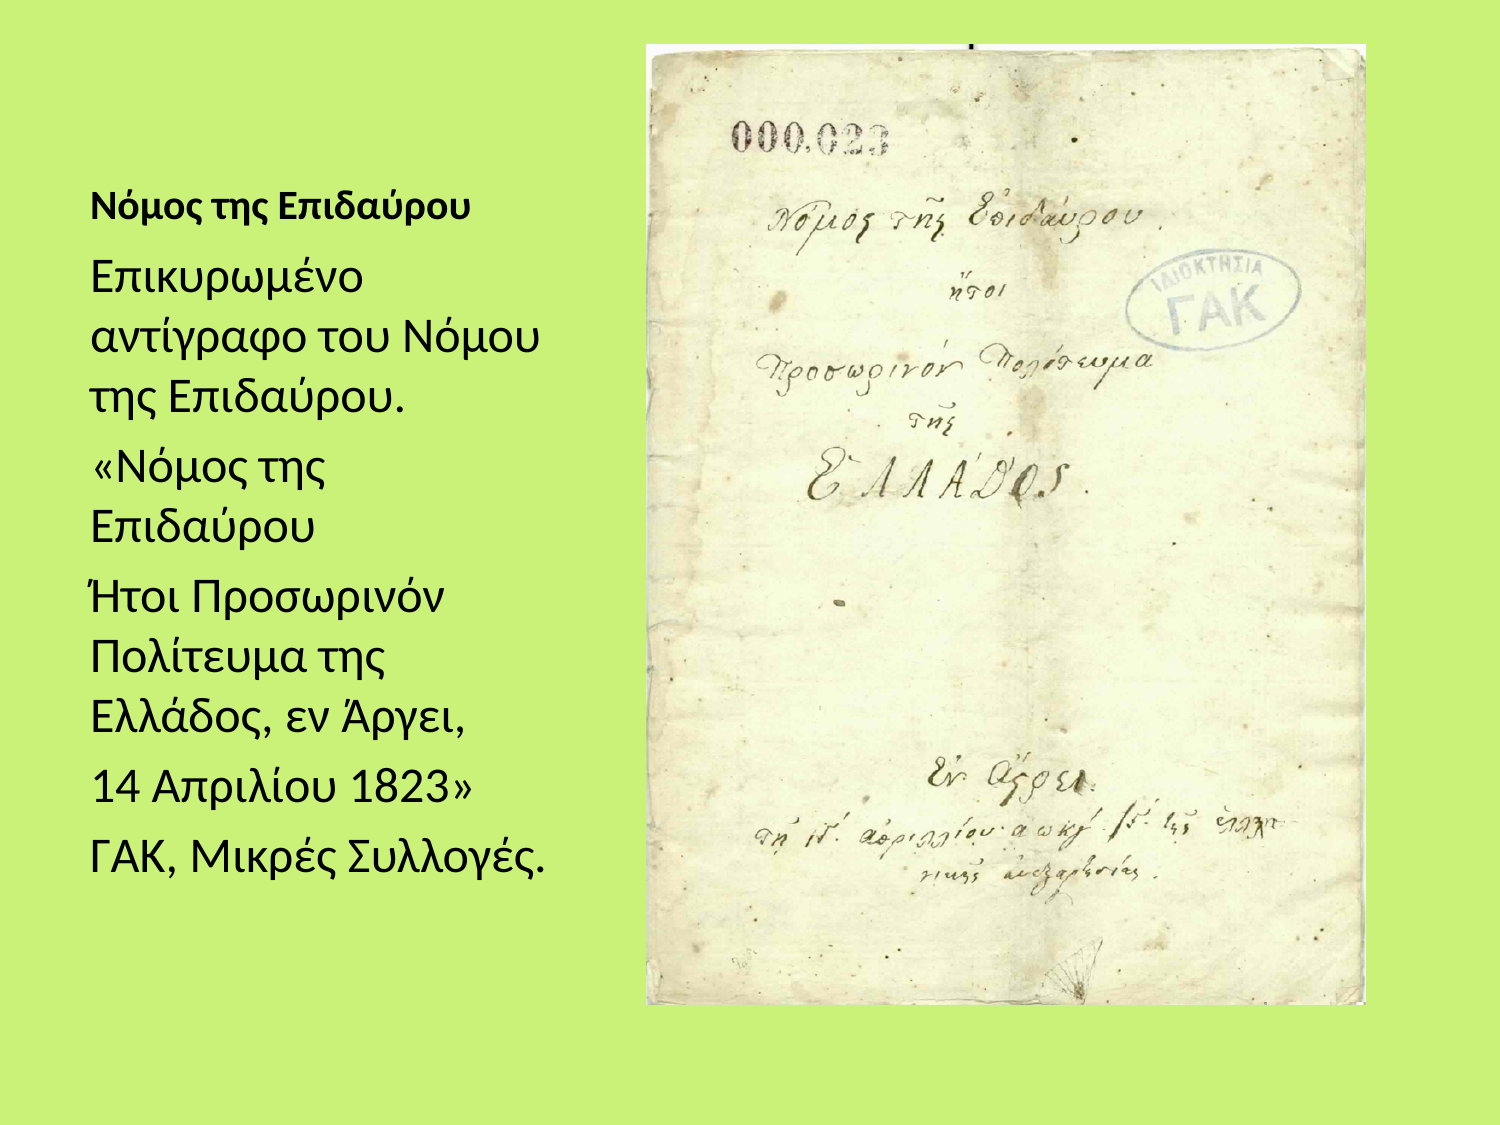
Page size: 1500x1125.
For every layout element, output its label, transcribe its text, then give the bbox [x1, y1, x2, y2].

list Επικυρωμένο αντίγραφο του Νόμου της Επιδαύρου. «Νόμος της Επιδαύρου Ήτοι Προσωρινόν Πολίτευμα της Ελλάδος, εν Άργει, 14 Απριλίου 1823» ΓΑΚ, Μικρές Συλλογές. [75, 235, 569, 1005]
title Νόμος της Επιδαύρου [75, 44, 569, 235]
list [645, 44, 1366, 1006]
